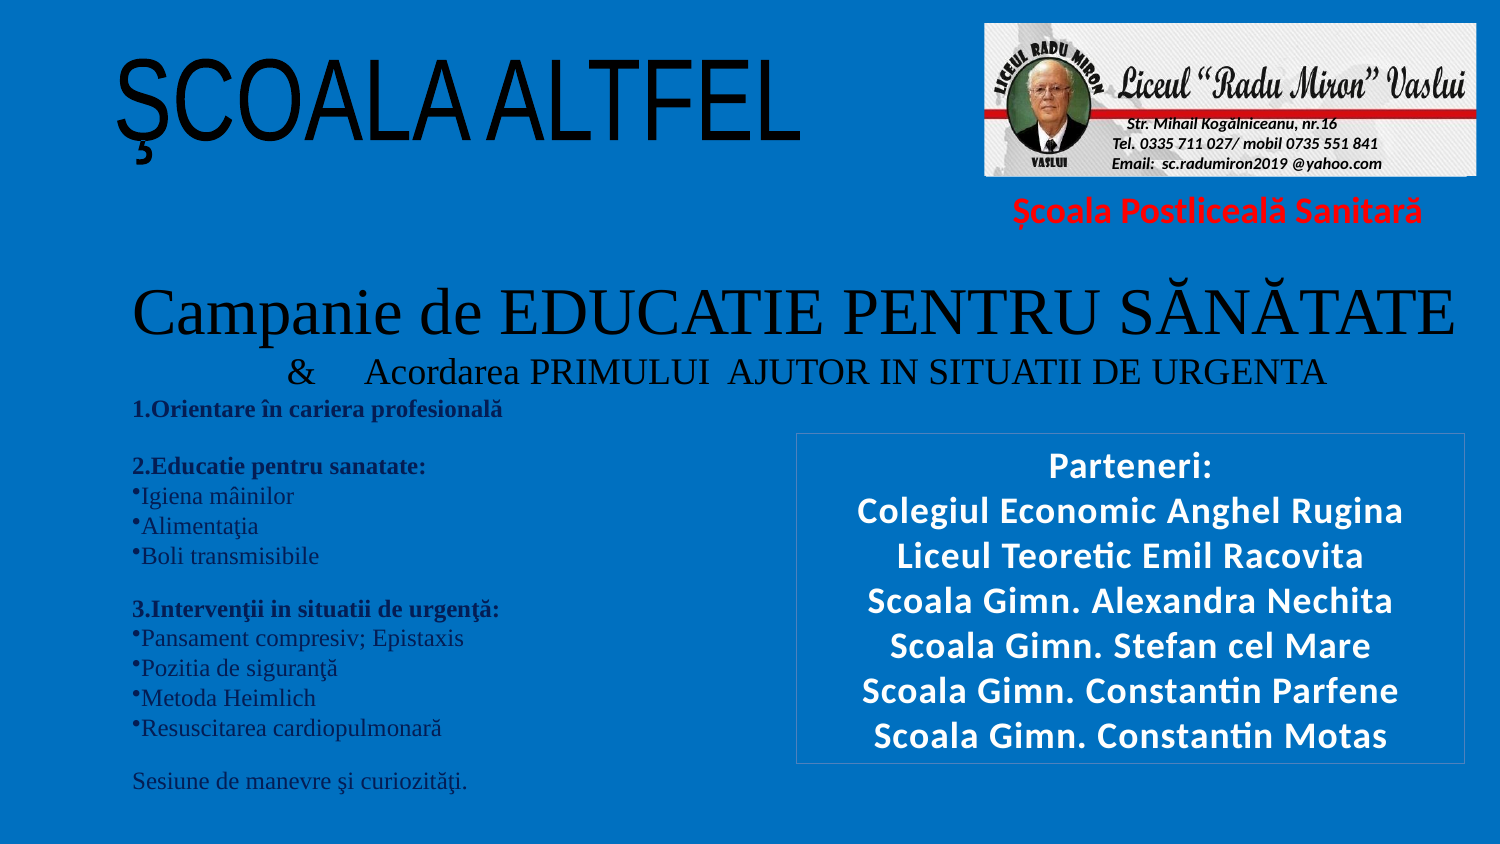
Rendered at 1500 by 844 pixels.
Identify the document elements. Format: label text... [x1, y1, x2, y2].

text_box [0, 0, 1500, 75]
text_box Campanie de EDUCATIE PENTRU SĂNĂTATE & Acordarea PRIMULUI AJUTOR IN SITUATII DE URGENTA Orientare în cariera profesională Educatie pentru sanatate: Igiena mâinilor Alimentaţia Boli transmisibile 3.Intervenţii in situatii de urgenţă: Pansament compresiv; Epistaxis Pozitia de siguranţă Metoda Heimlich Resuscitarea cardiopulmonară Sesiune de manevre şi curiozităţi. [117, 237, 1489, 795]
text_box Parteneri: Colegiul Economic Anghel Rugina Liceul Teoretic Emil Racovita Scoala Gimn. Alexandra Nechita Scoala Gimn. Stefan cel Mare Scoala Gimn. Constantin Parfene Scoala Gimn. Constantin Motas [796, 433, 1465, 764]
text_box Școala Postliceală Sanitară [997, 175, 1439, 239]
text_box Str. Mihail Kogălniceanu, nr.16 Tel. 0335 711 027/ mobil 0735 551 841 Email: sc.radumiron2019 @yahoo.com [984, 75, 1477, 176]
